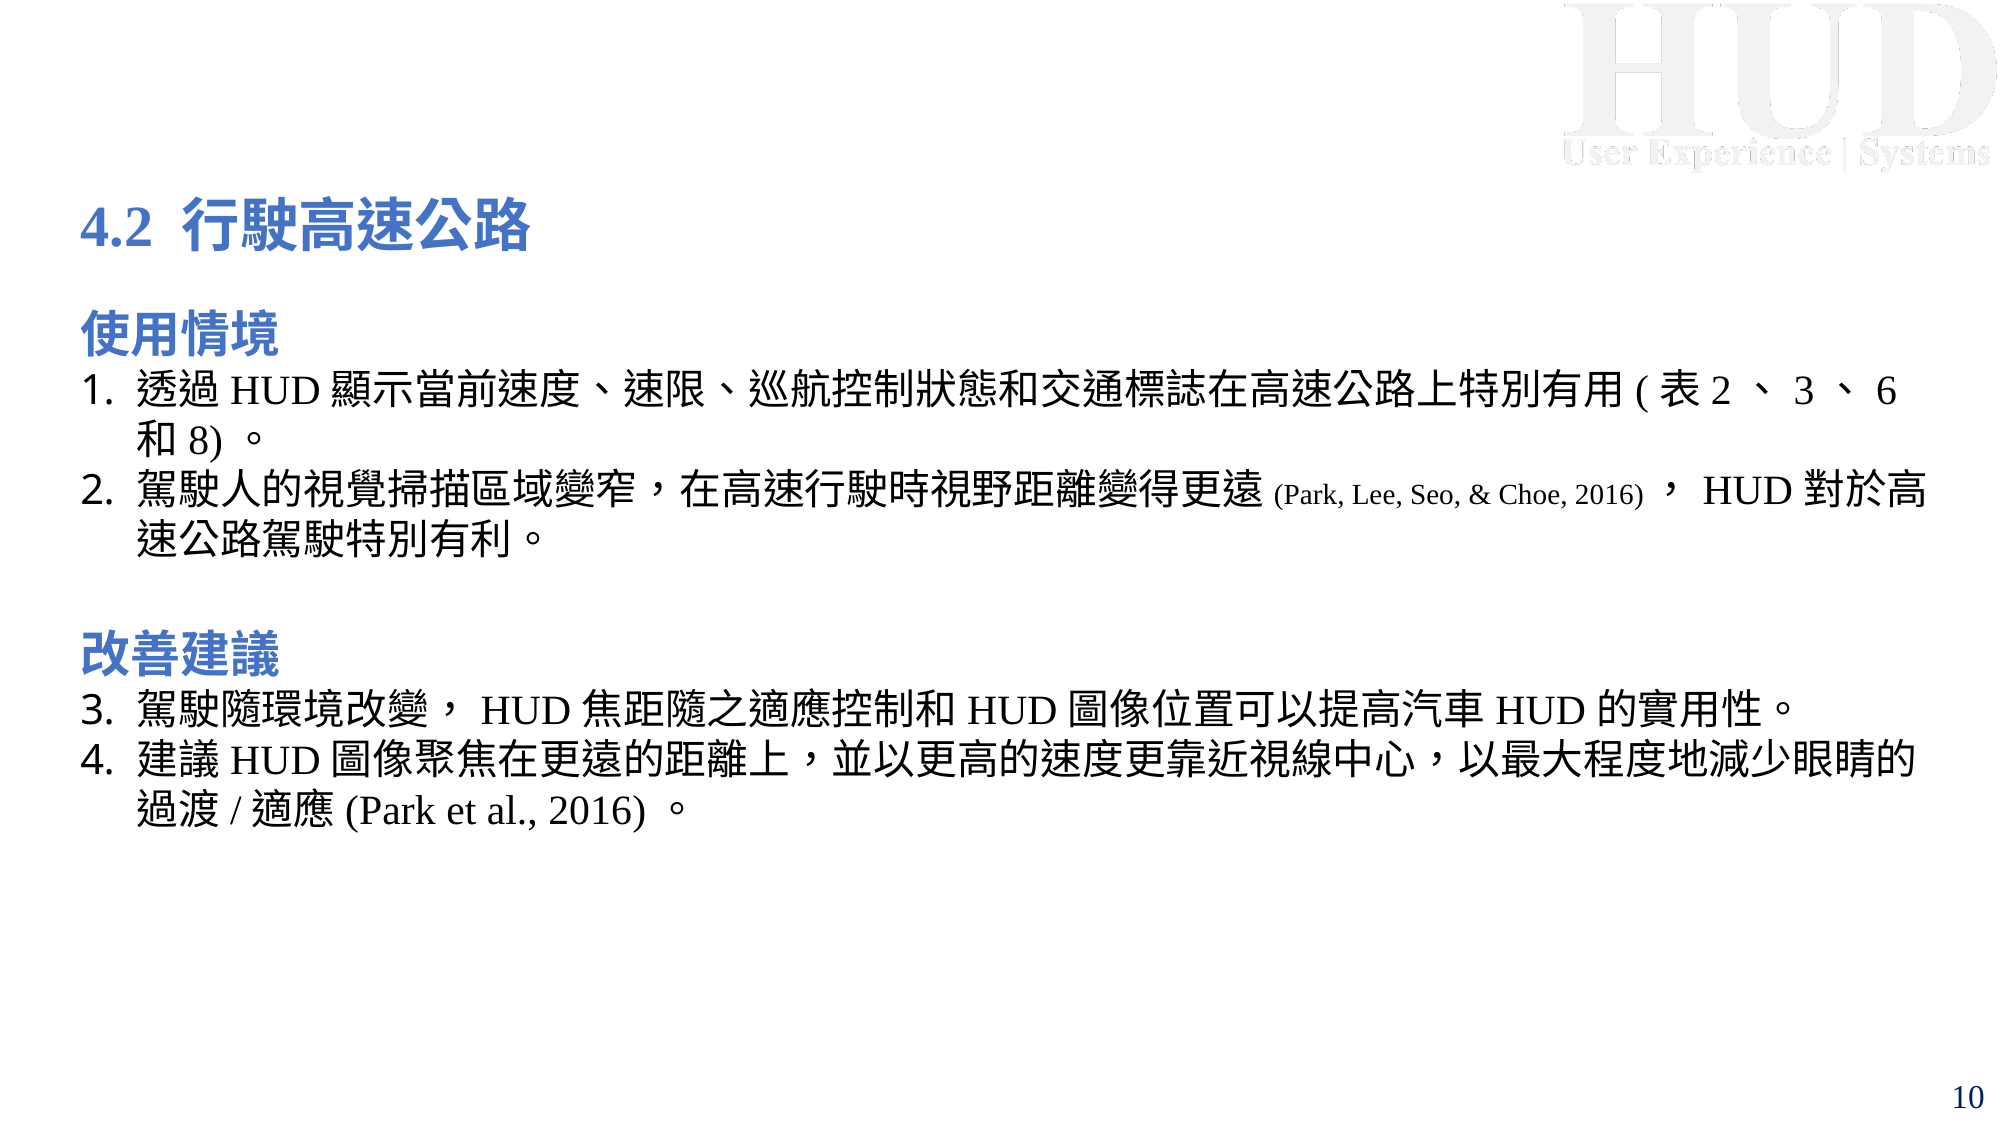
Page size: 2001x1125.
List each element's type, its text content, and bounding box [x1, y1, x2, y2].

slide_number 10 [1550, 1065, 2000, 1125]
picture [1560, 0, 2000, 174]
text_box 4.2 行駛高速公路 使用情境 透過HUD顯示當前速度、速限、巡航控制狀態和交通標誌在高速公路上特別有用(表2、3、6和8)。 駕駛人的視覺掃描區域變窄，在高速行駛時視野距離變得更遠(Park, Lee, Seo, & Choe, 2016)，HUD對於高速公路駕駛特別有利。 改善建議 駕駛隨環境改變，HUD焦距隨之適應控制和HUD圖像位置可以提高汽車HUD的實用性。 建議HUD圖像聚焦在更遠的距離上，並以更高的速度更靠近視線中心，以最大程度地減少眼睛的過渡/適應(Park et al., 2016)。 [65, 180, 1959, 841]
